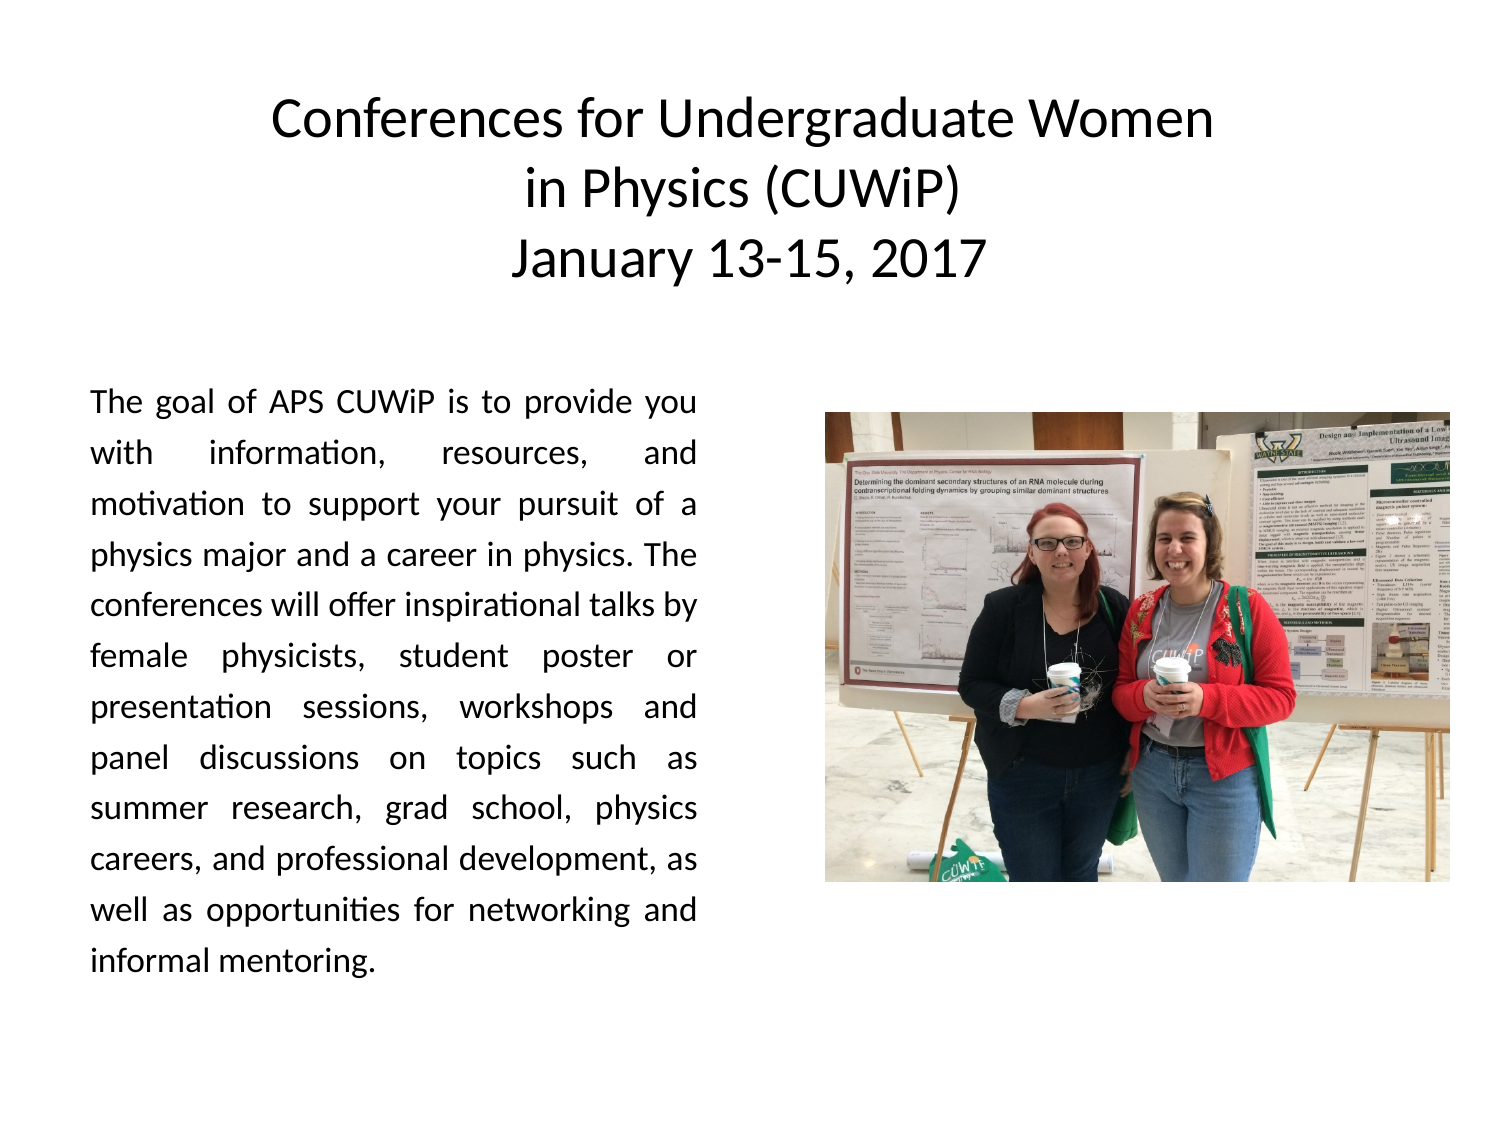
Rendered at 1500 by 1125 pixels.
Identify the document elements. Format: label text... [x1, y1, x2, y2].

title Conferences for Undergraduate Women in Physics (CUWiP) January 13-15, 2017 [75, 125, 1425, 313]
picture [824, 412, 1451, 882]
list The goal of APS CUWiP is to provide you with information, resources, and motivation to support your pursuit of a physics major and a career in physics. The conferences will offer inspirational talks by female physicists, student poster or presentation sessions, workshops and panel discussions on topics such as summer research, grad school, physics careers, and professional development, as well as opportunities for networking and informal mentoring. [75, 362, 713, 1000]
